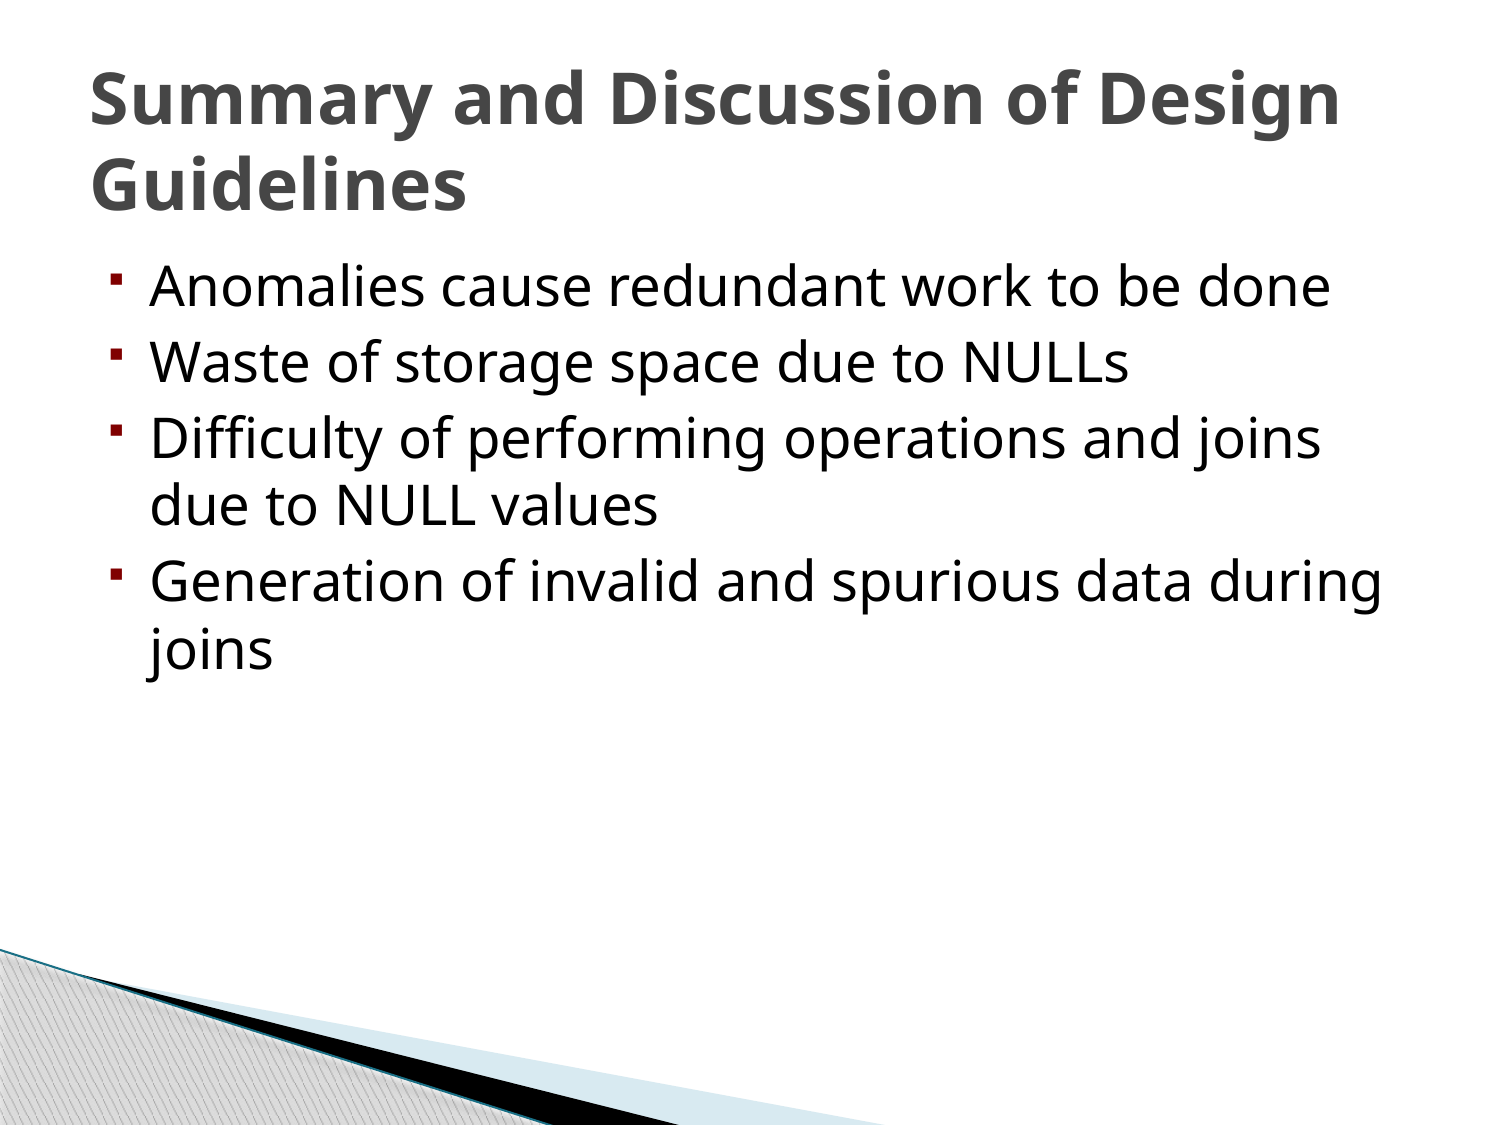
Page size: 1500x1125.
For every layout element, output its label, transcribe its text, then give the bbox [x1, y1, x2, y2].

list Anomalies cause redundant work to be done Waste of storage space due to NULLs Difficulty of performing operations and joins due to NULL values Generation of invalid and spurious data during joins [75, 243, 1425, 986]
title Summary and Discussion of Design Guidelines [75, 45, 1425, 233]
